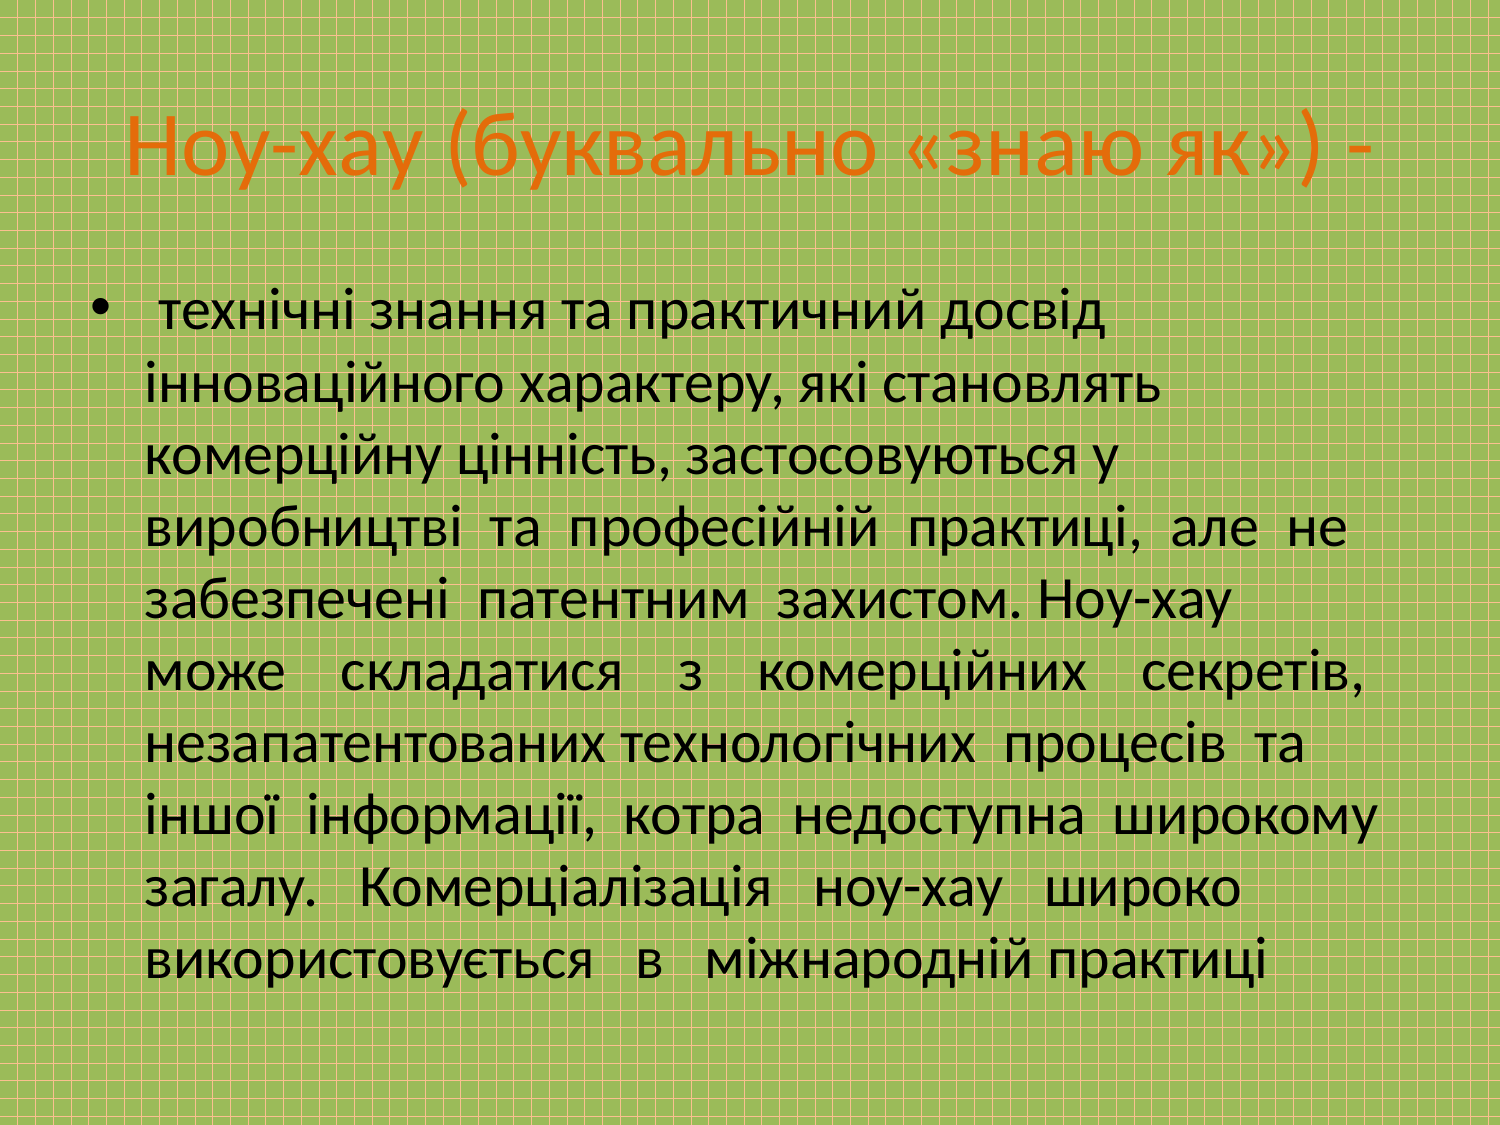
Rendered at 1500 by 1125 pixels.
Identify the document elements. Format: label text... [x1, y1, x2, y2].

list технічні знання та практичний досвід інноваційного характеру, які становлять комерційну цінність, застосовуються у виробництві та професійній практиці, але не забезпечені патентним захистом. Ноу-хау може складатися з комерційних секретів, незапатентованих технологічних процесів та іншої інформації, котра недоступна широкому загалу. Комерціалізація ноу-хау широко використовується в міжнародній практиці [75, 262, 1425, 1005]
title Ноу-хау (буквально «знаю як») - [75, 45, 1425, 233]
